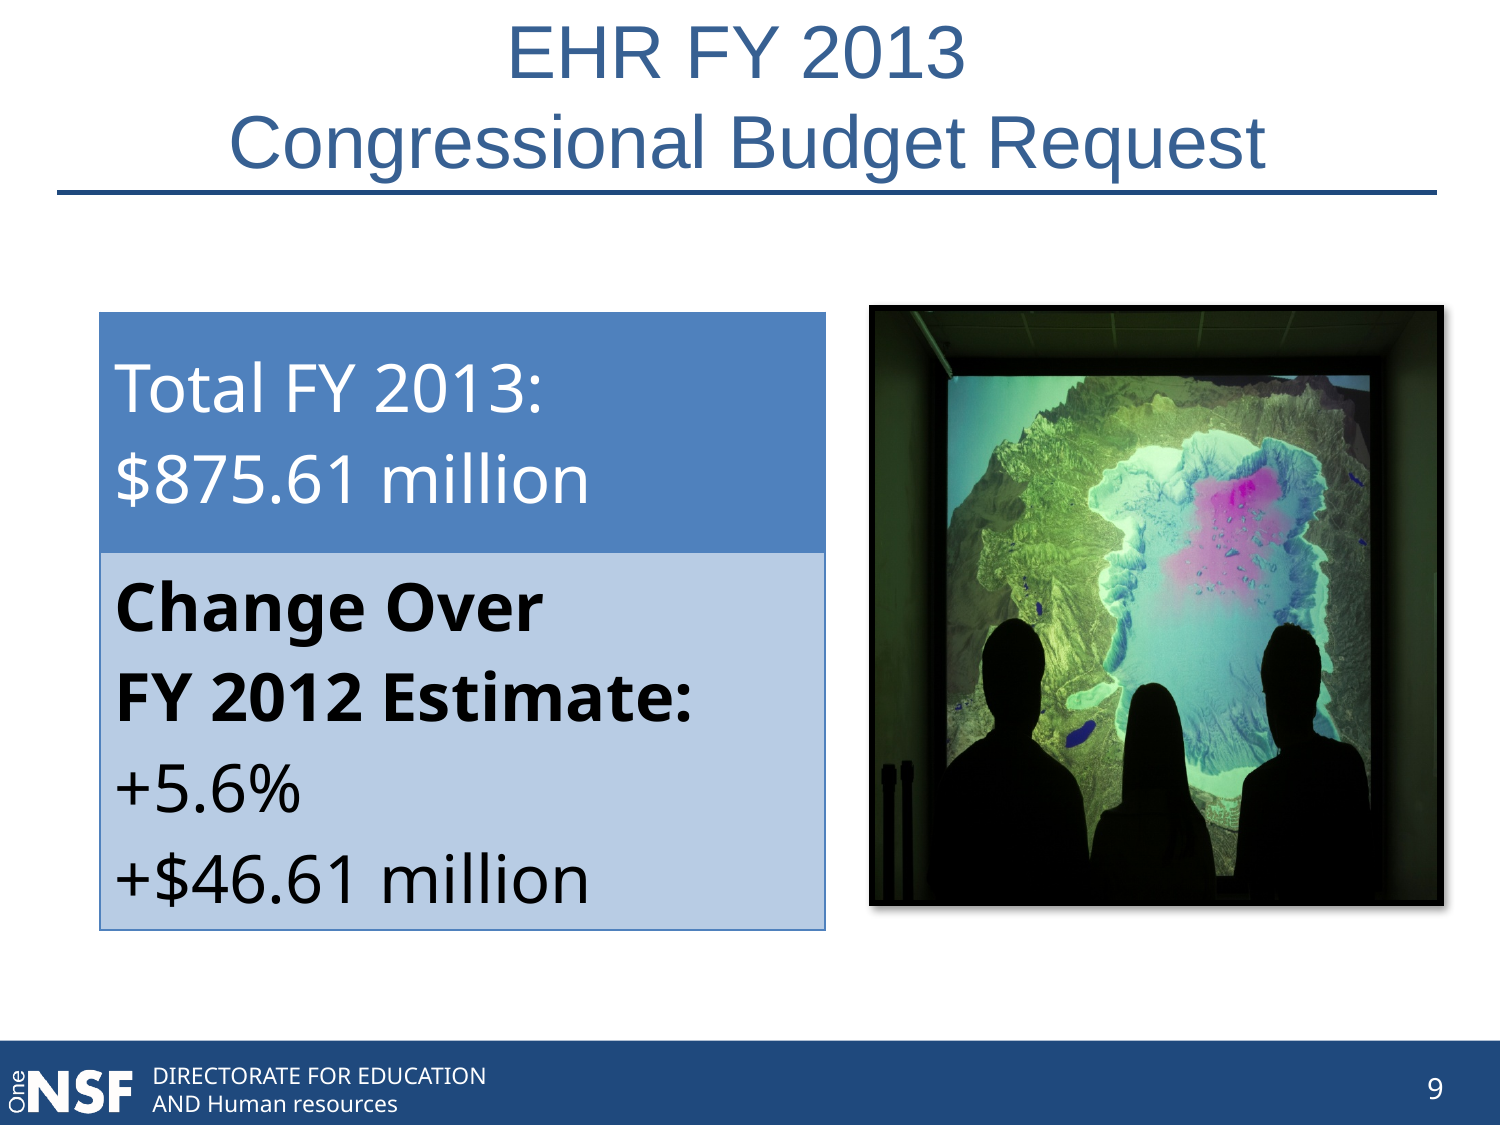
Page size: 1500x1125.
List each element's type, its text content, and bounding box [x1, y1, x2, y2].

title EHR FY 2013 Congressional Budget Request [57, 0, 1438, 188]
picture [6, 1049, 138, 1125]
table_cell Change Over FY 2012 Estimate: +5.6% +$46.61 million [101, 553, 824, 929]
table_header Total FY 2013: $875.61 million [101, 313, 824, 551]
picture [874, 310, 1438, 901]
